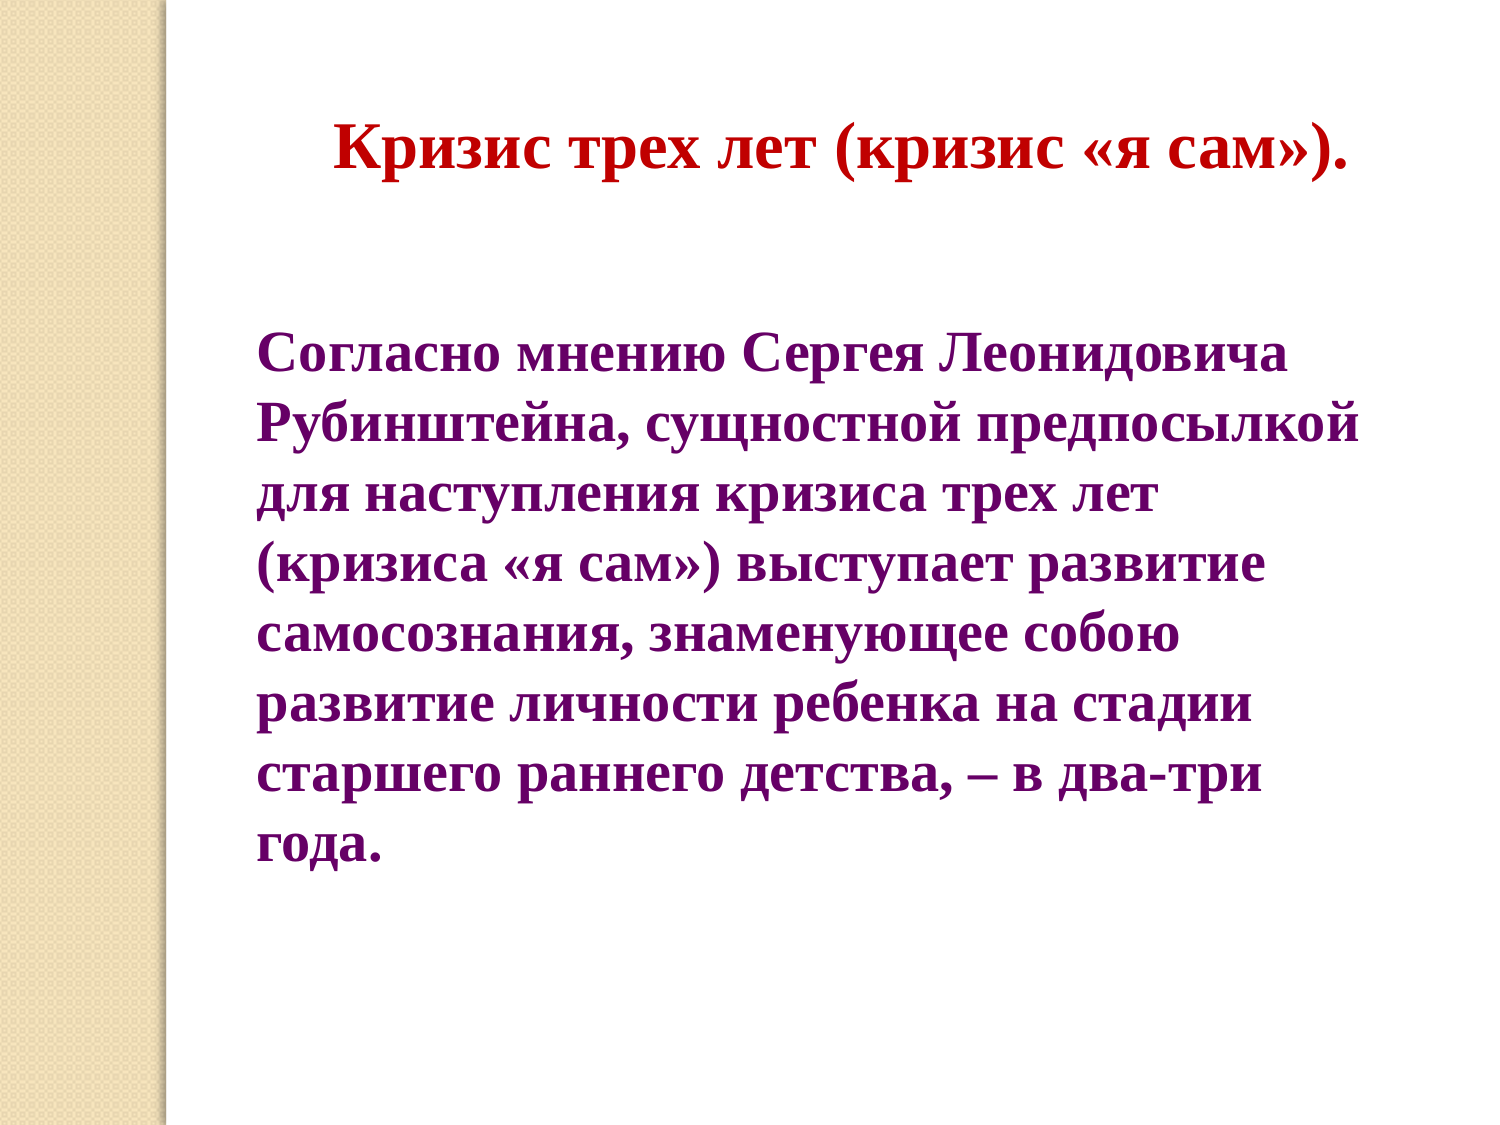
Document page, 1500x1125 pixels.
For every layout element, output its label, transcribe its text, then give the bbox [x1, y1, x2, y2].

text_box Согласно мнению Сергея Леонидовича Рубинштейна, сущностной предпосылкой для наступления кризиса трех лет (кризиса «я сам») выступает развитие самосознания, знаменующее собою развитие личности ребенка на стадии старшего раннего детства, – в два-три года. [242, 235, 1400, 880]
text_box Кризис трех лет (кризис «я сам»). [242, 94, 1459, 234]
